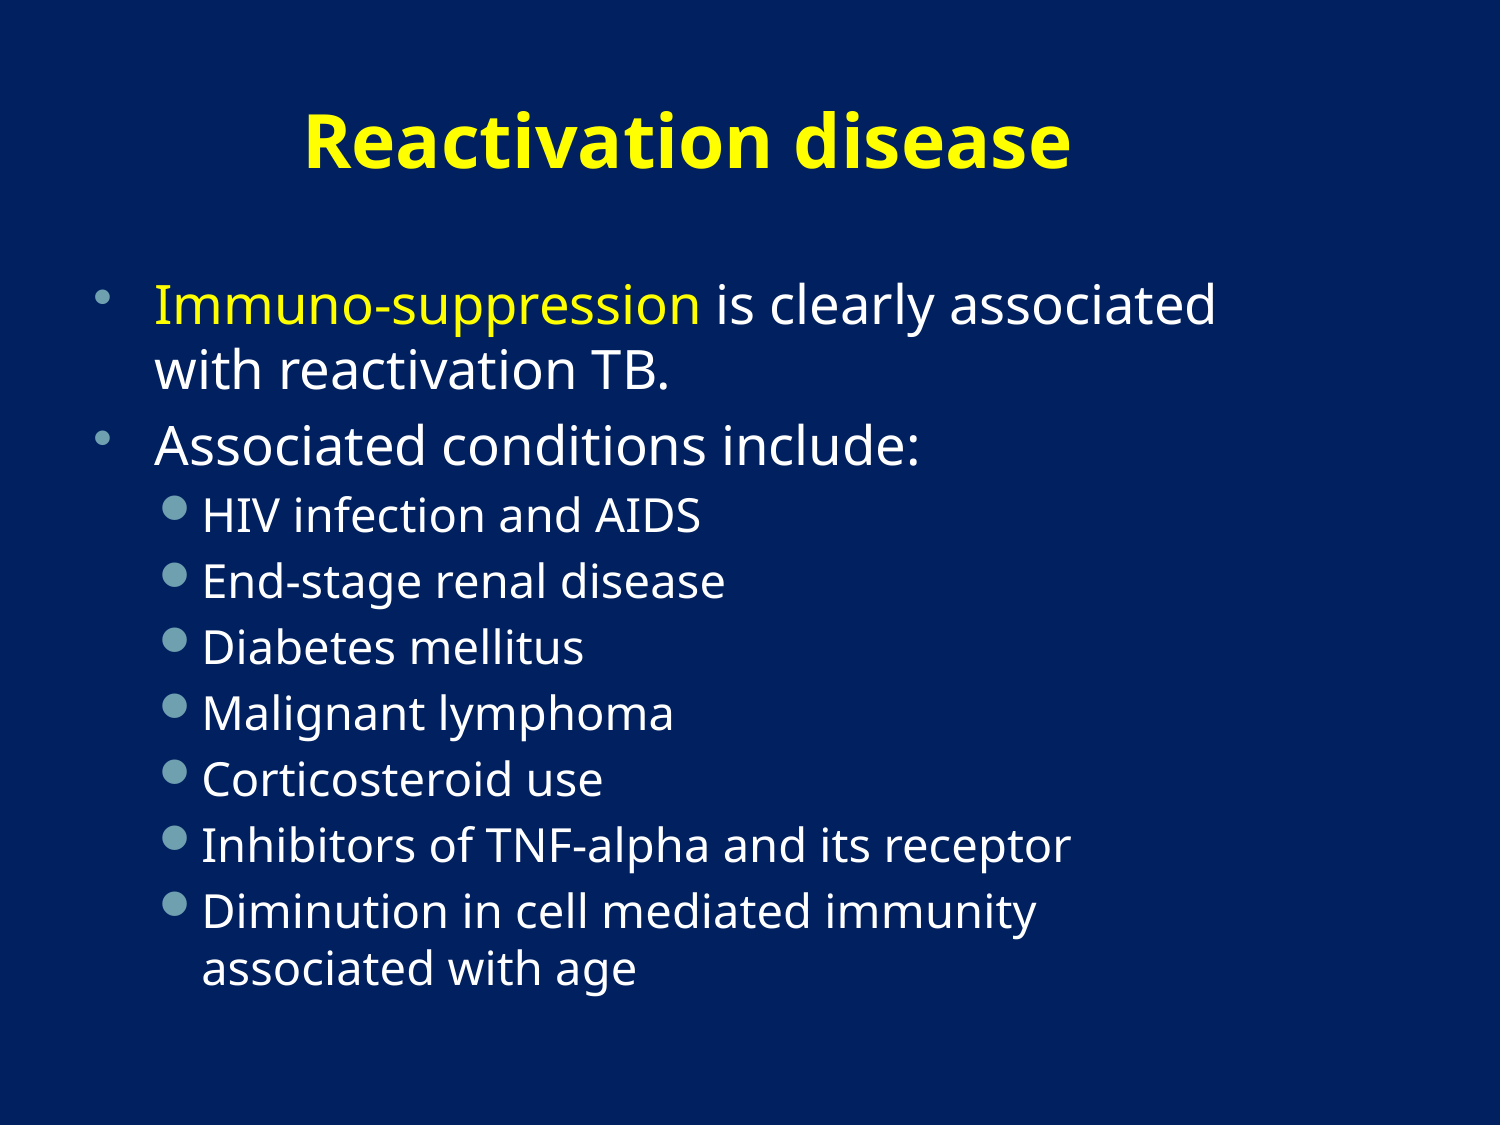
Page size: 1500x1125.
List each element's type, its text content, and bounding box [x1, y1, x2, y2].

title Reactivation disease [75, 45, 1300, 233]
list Immuno-suppression is clearly associated with reactivation TB. Associated conditions include: HIV infection and AIDS End-stage renal disease Diabetes mellitus Malignant lymphoma Corticosteroid use Inhibitors of TNF-alpha and its receptor Diminution in cell mediated immunity associated with age [75, 262, 1300, 1005]
